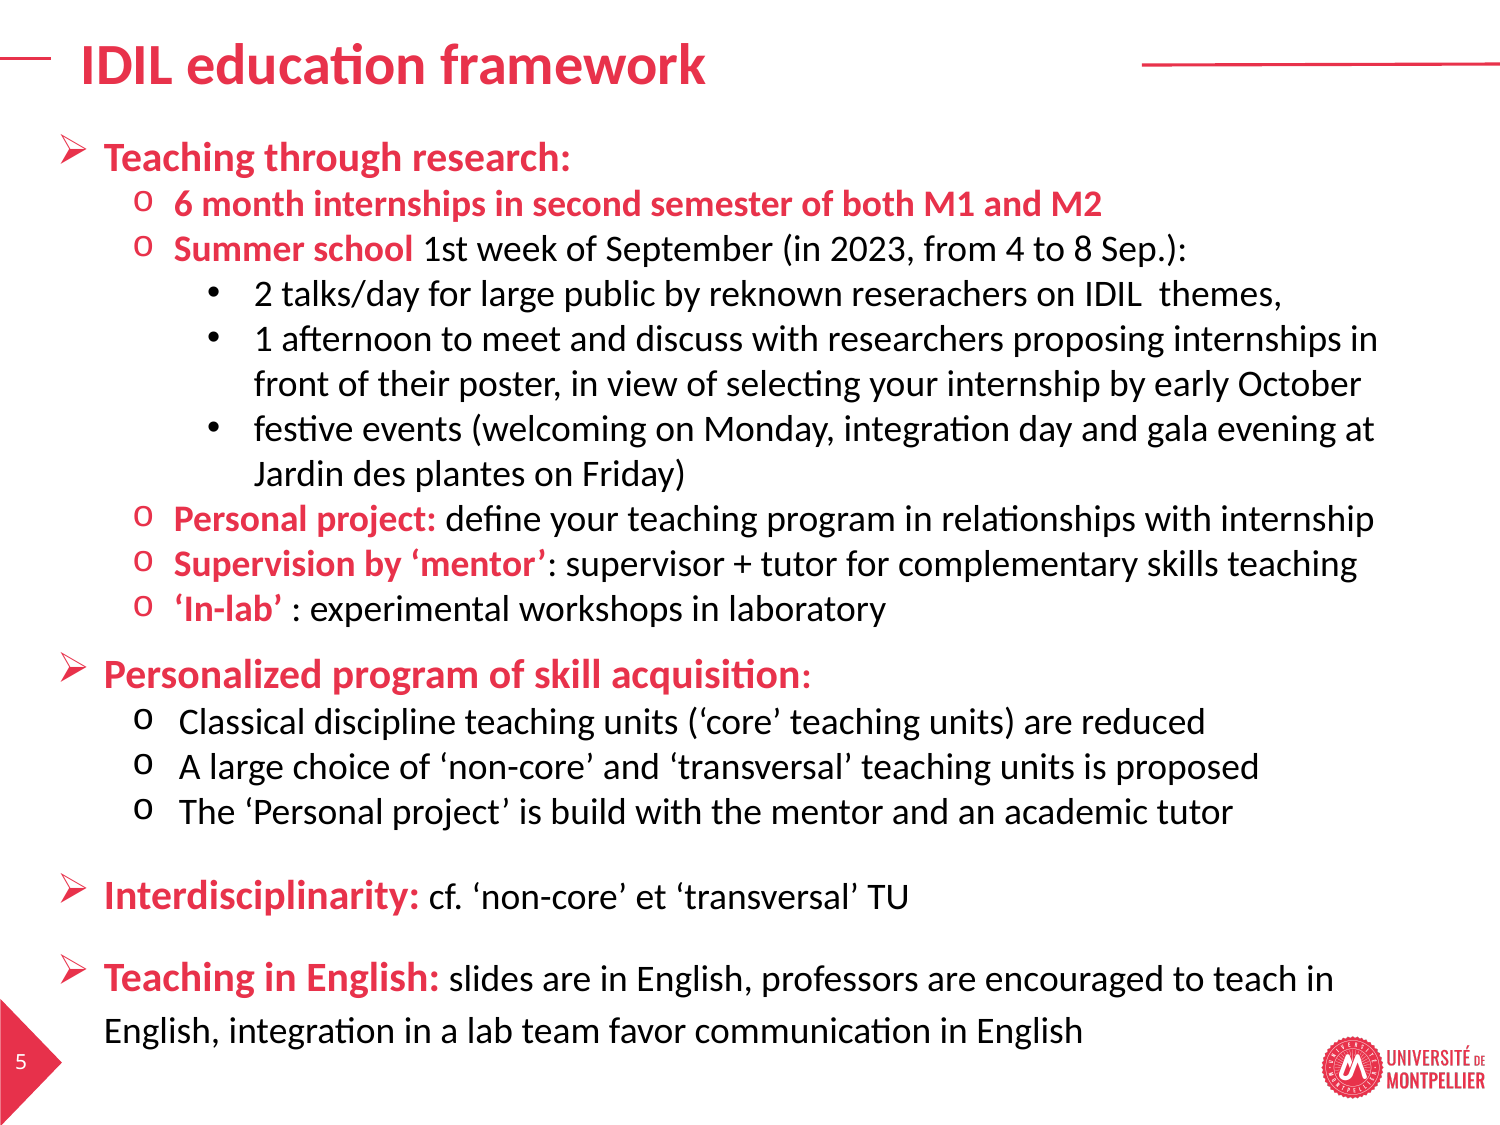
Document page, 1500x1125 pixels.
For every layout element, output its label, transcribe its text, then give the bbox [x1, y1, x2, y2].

picture [1320, 1035, 1485, 1100]
text_box IDIL education framework [66, 8, 722, 104]
text_box Teaching in English: slides are in English, professors are encouraged to teach in English, integration in a lab team favor communication in English [42, 935, 1435, 1059]
slide_number 5 [0, 1033, 62, 1093]
text_box Personalized program of skill acquisition: Classical discipline teaching units (‘core’ teaching units) are reduced A large choice of ‘non-core’ and ‘transversal’ teaching units is proposed The ‘Personal project’ is build with the mentor and an academic tutor [42, 637, 1435, 840]
text_box Teaching through research: 6 month internships in second semester of both M1 and M2 Summer school 1st week of September (in 2023, from 4 to 8 Sep.): 2 talks/day for large public by reknown reserachers on IDIL themes, 1 afternoon to meet and discuss with researchers proposing internships in front of their poster, in view of selecting your internship by early October festive events (welcoming on Monday, integration day and gala evening at Jardin des plantes on Friday) Personal project: define your teaching program in relationships with internship Supervision by ‘mentor’: supervisor + tutor for complementary skills teaching ‘In-lab’ : experimental workshops in laboratory [42, 114, 1464, 637]
text_box Interdisciplinarity: cf. ‘non-core’ et ‘transversal’ TU [42, 853, 1435, 926]
